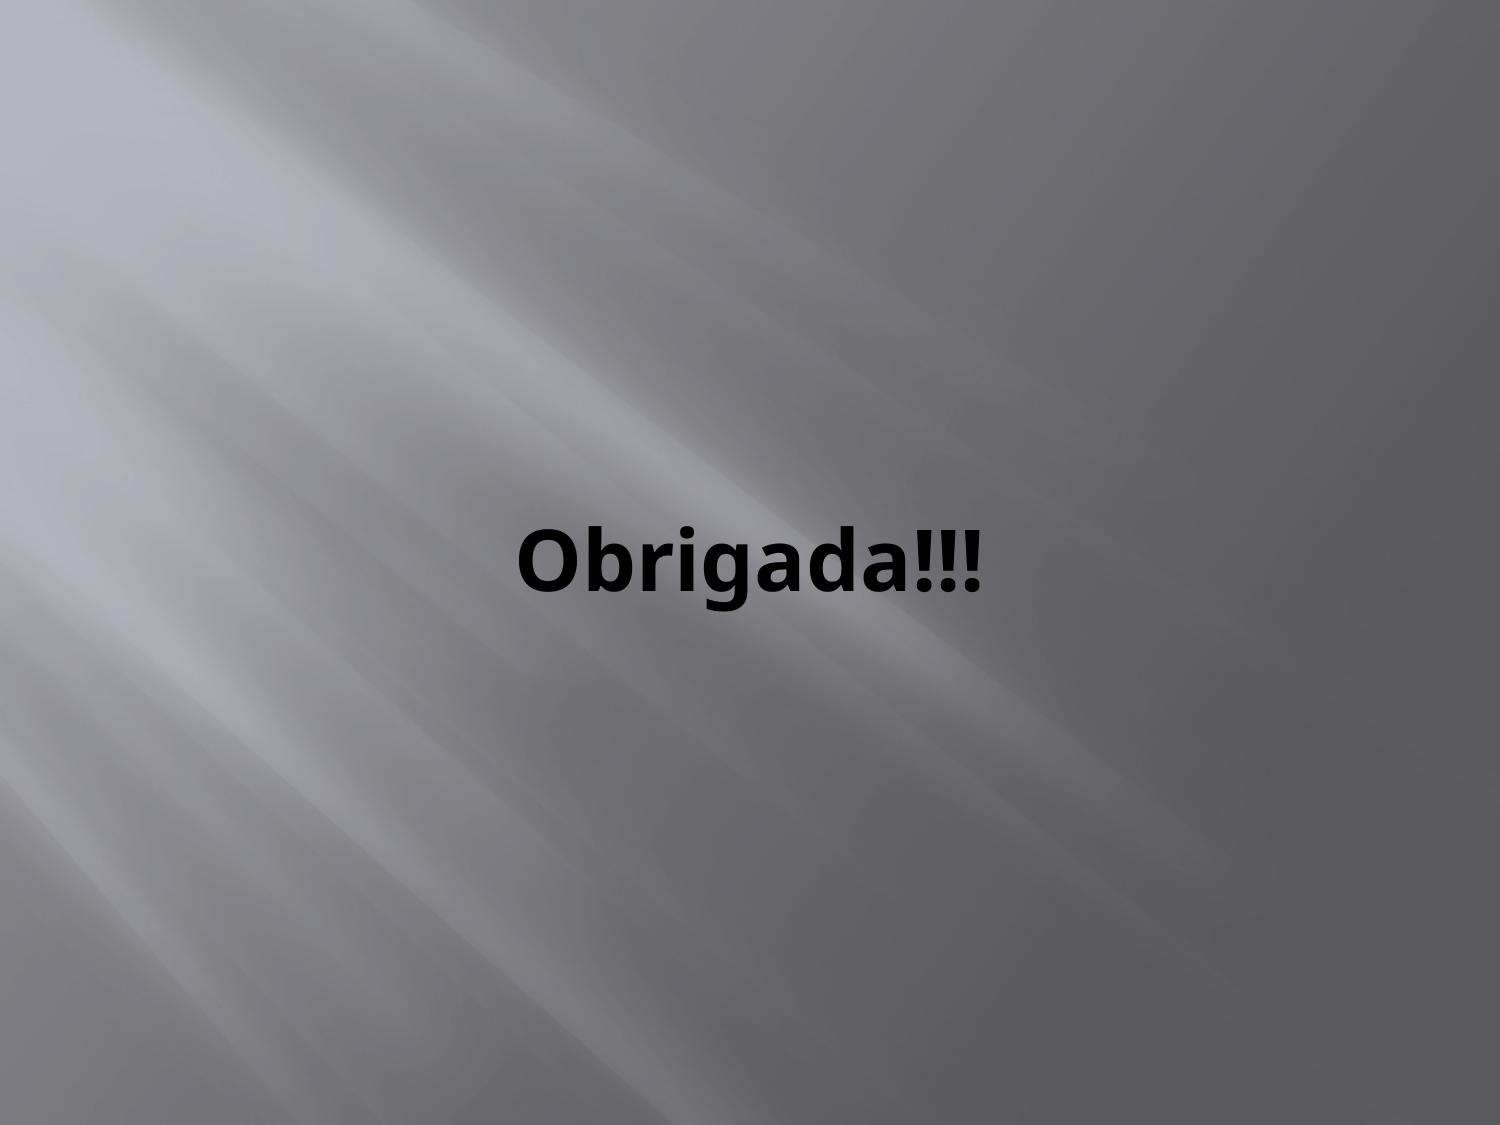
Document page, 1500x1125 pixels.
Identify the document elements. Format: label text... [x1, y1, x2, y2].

title Obrigada!!! [75, 45, 1425, 1071]
